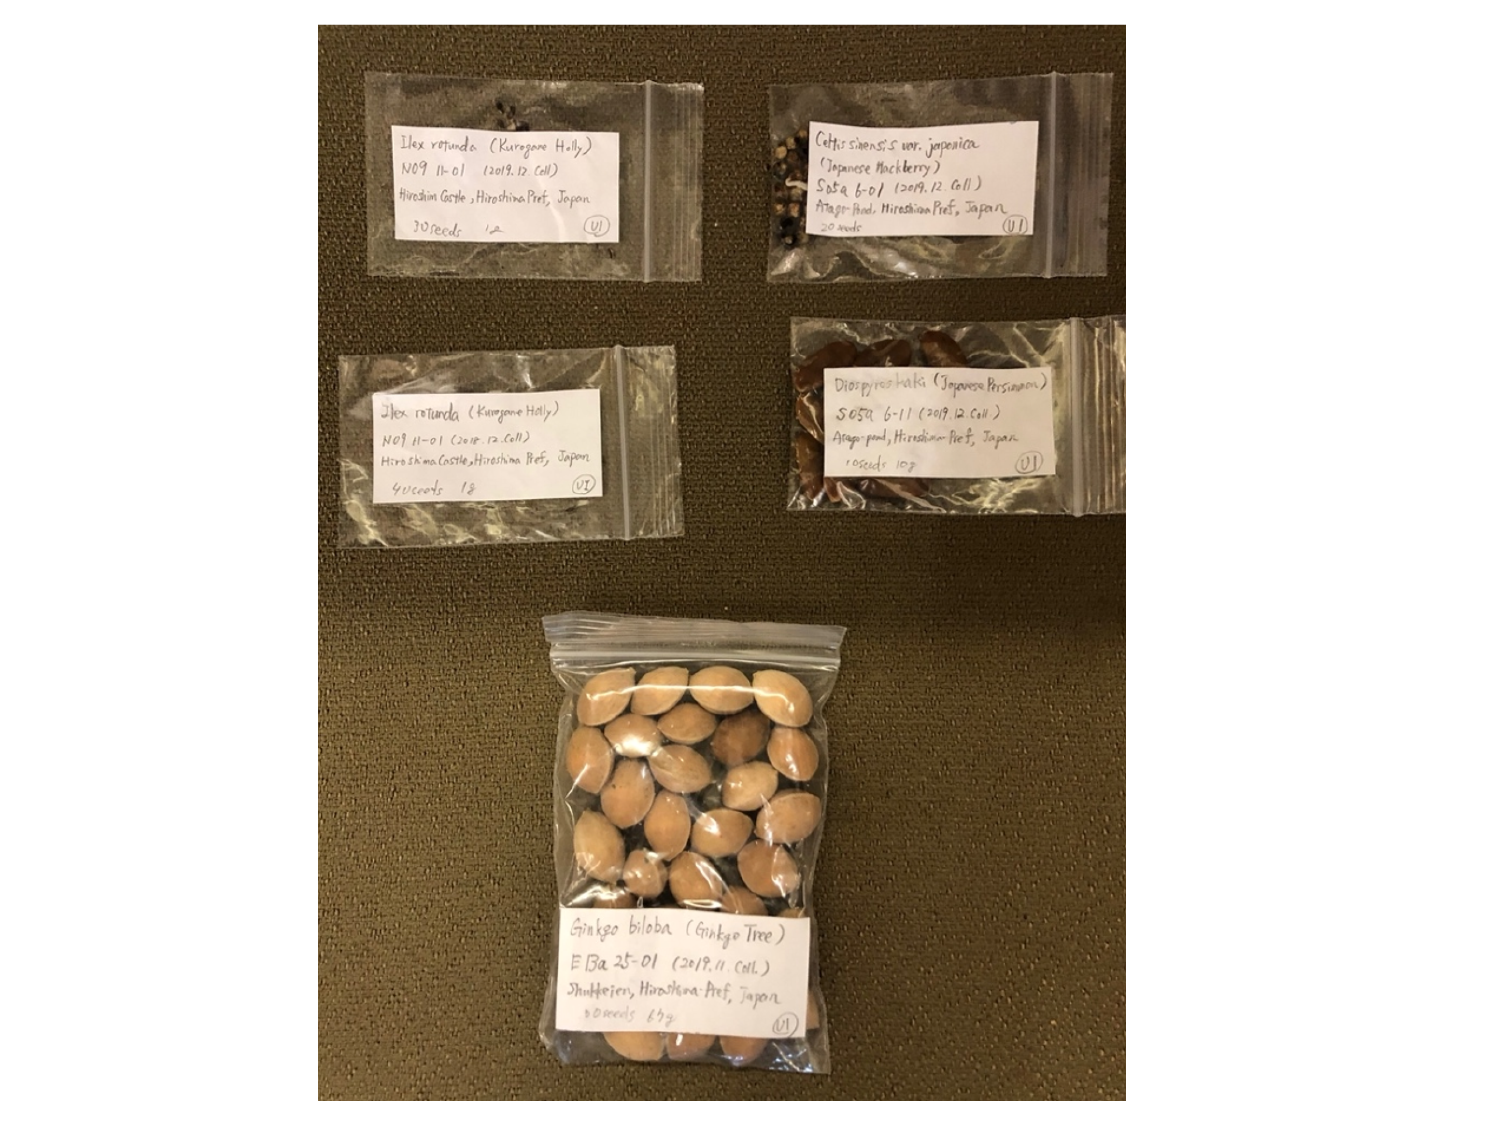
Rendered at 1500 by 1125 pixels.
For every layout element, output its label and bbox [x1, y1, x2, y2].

picture [183, 26, 1260, 1100]
